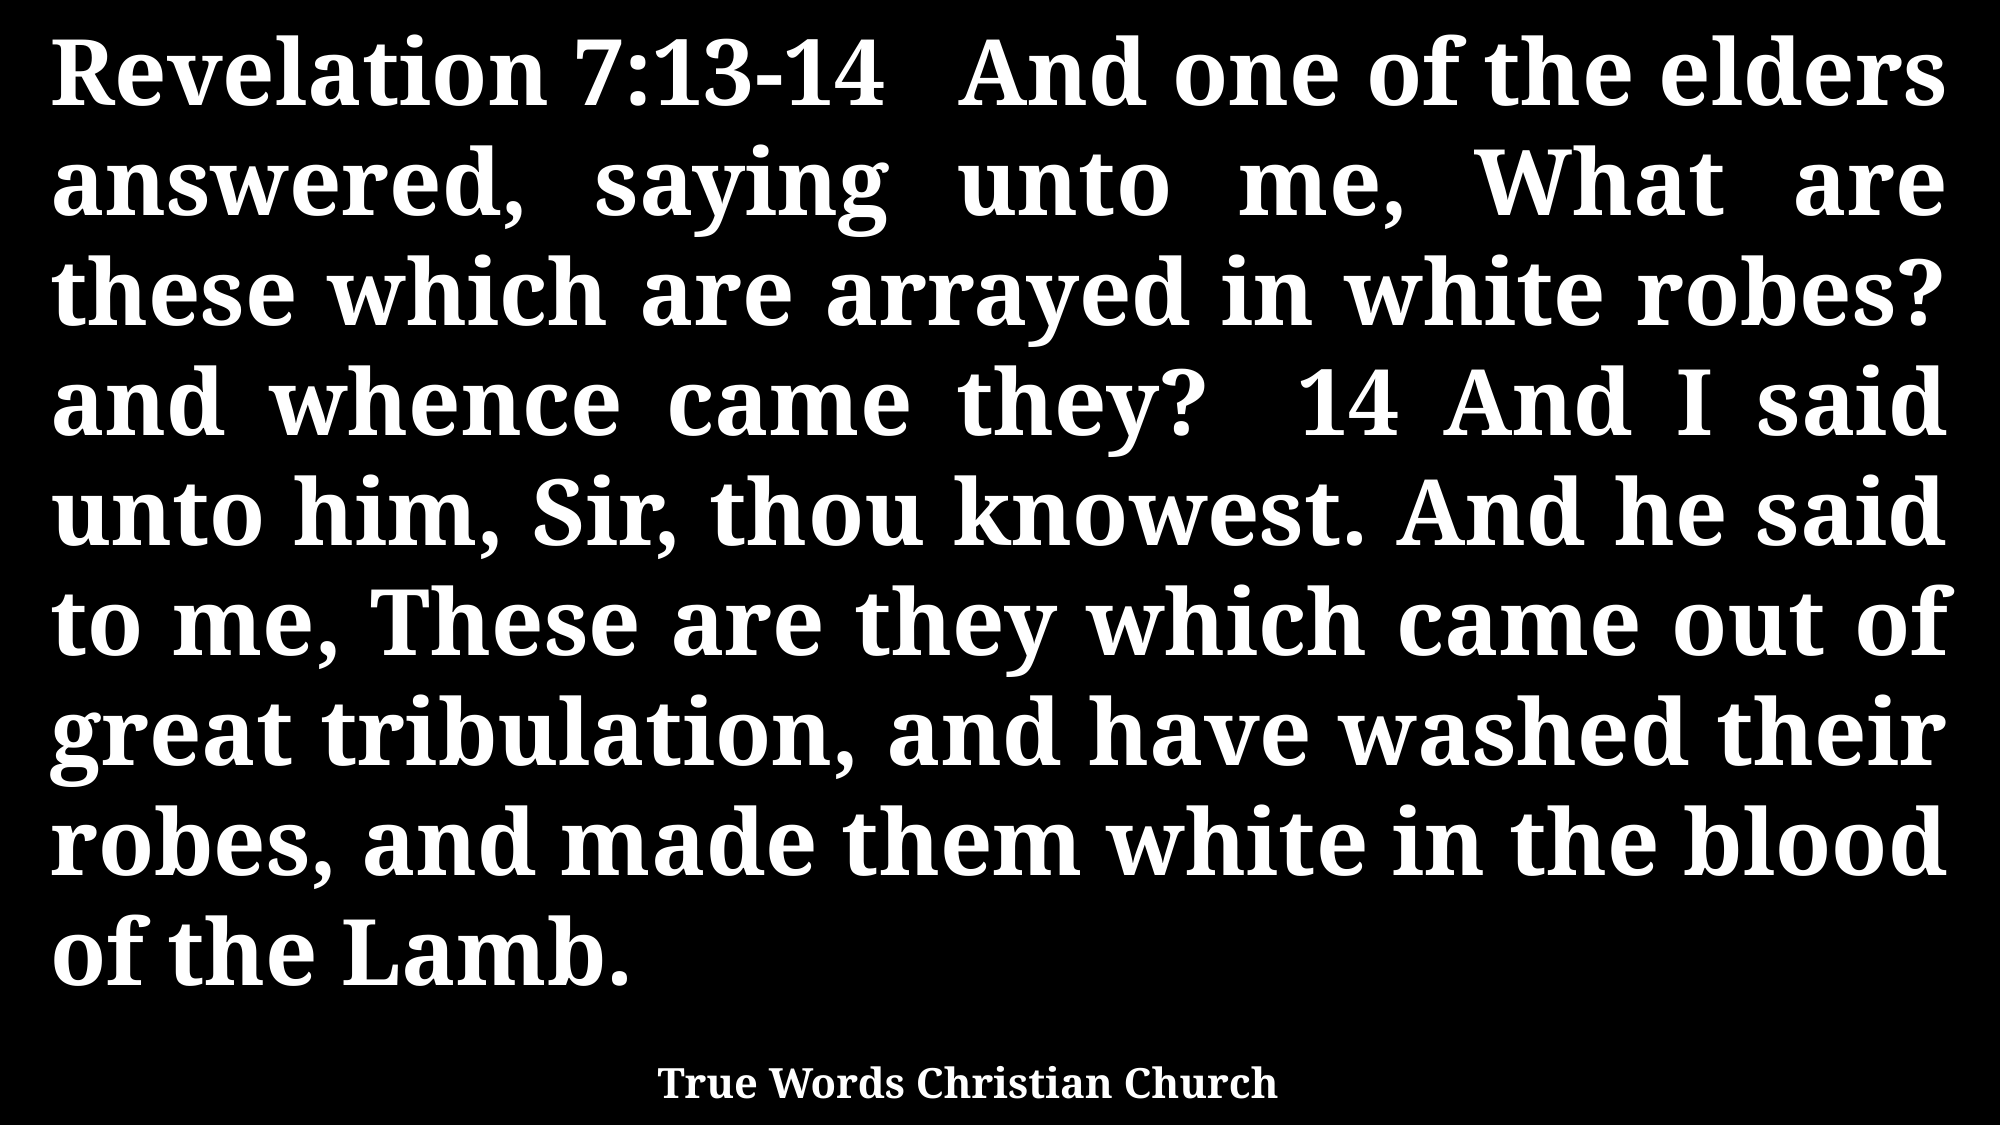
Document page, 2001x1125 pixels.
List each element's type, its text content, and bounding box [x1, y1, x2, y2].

text_box True Words Christian Church [642, 1049, 1294, 1114]
text_box Revelation 7:13-14 And one of the elders answered, saying unto me, What are these which are arrayed in white robes? and whence came they? 14 And I said unto him, Sir, thou knowest. And he said to me, These are they which came out of great tribulation, and have washed their robes, and made them white in the blood of the Lamb. [35, 6, 1965, 1011]
